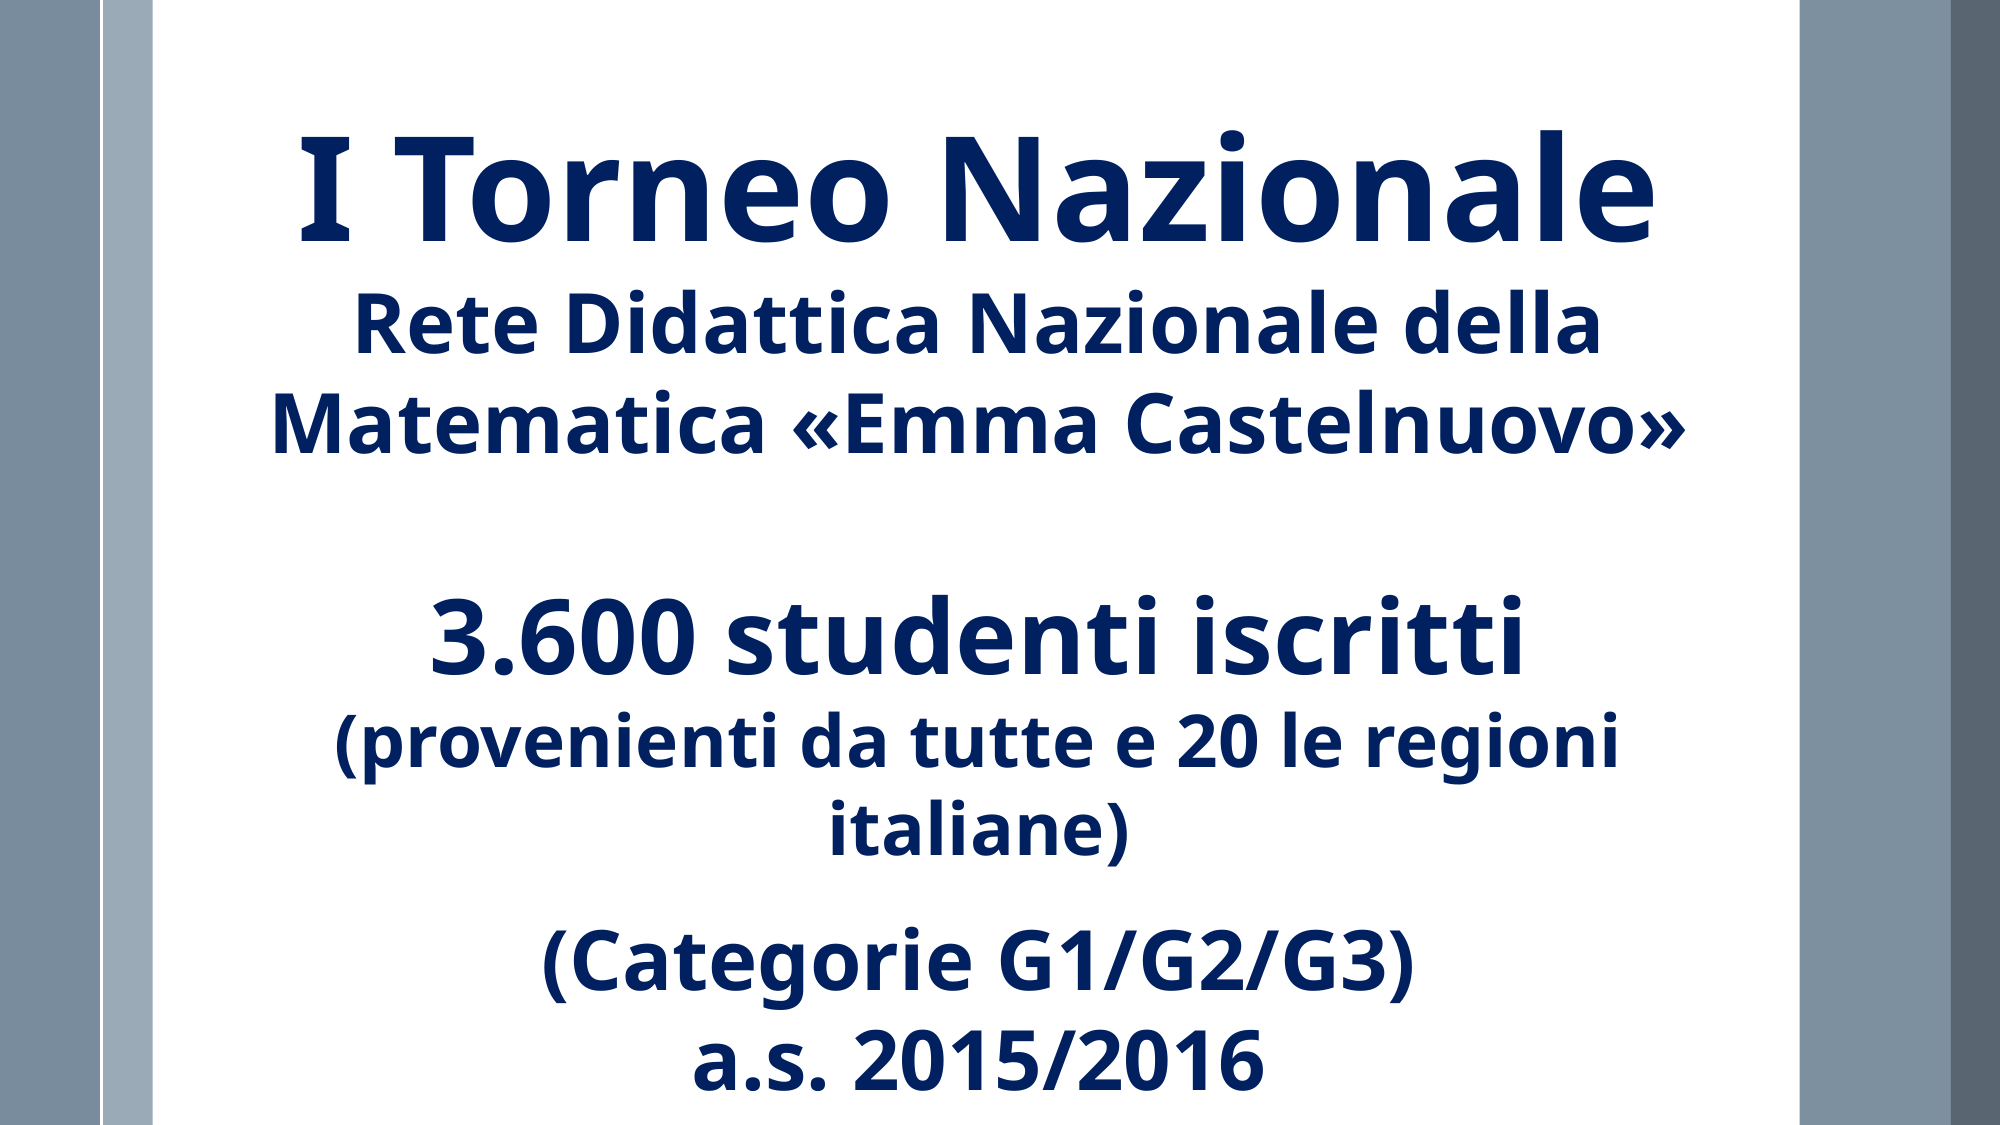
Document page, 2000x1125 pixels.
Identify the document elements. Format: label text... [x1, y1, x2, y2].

text_box I Torneo Nazionale Rete Didattica Nazionale della Matematica «Emma Castelnuovo» 3.600 studenti iscritti (provenienti da tutte e 20 le regioni italiane) (Categorie G1/G2/G3) a.s. 2015/2016 [243, 87, 1715, 1115]
